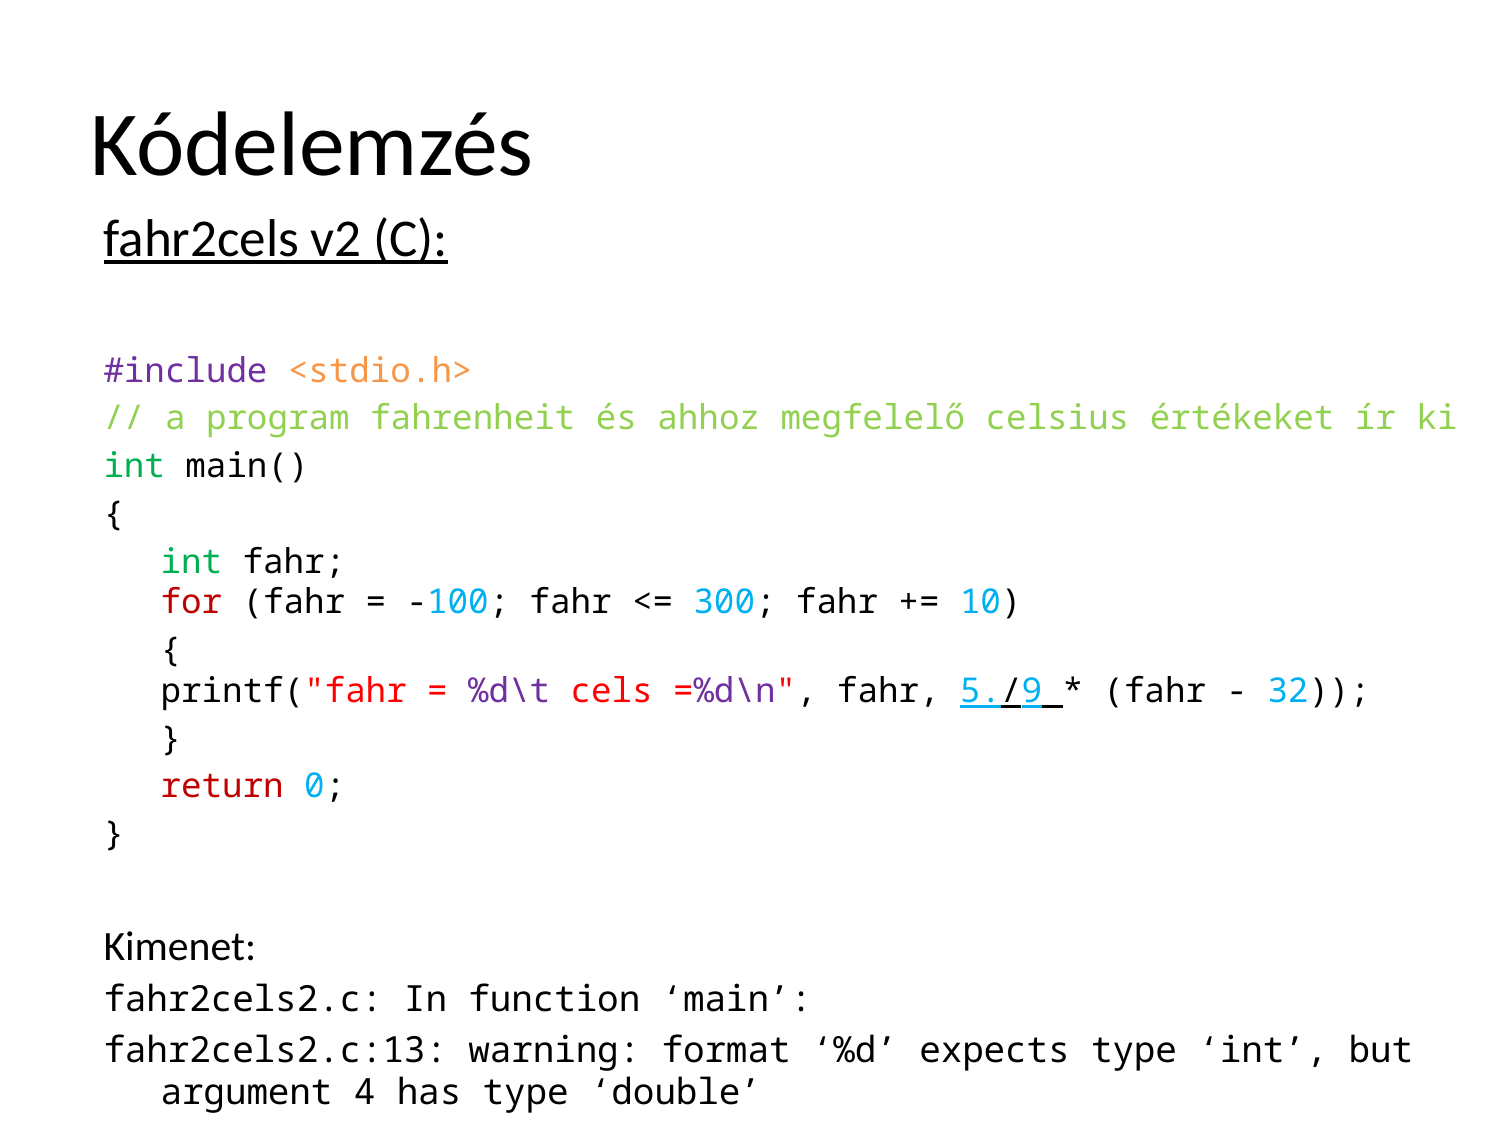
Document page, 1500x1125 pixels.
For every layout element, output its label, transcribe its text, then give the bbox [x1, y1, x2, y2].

title Kódelemzés [74, 44, 1426, 233]
list fahr2cels v2 (C): #include <stdio.h> // a program fahrenheit és ahhoz megfelelő celsius értékeket ír ki int main() { int fahr; for (fahr = -100; fahr <= 300; fahr += 10) { printf("fahr = %d\t cels =%d\n", fahr, 5./9 * (fahr - 32)); } return 0; } Kimenet: fahr2cels2.c: In function ‘main’: fahr2cels2.c:13: warning: format ‘%d’ expects type ‘int’, but argument 4 has type ‘double’ [88, 196, 1500, 1125]
